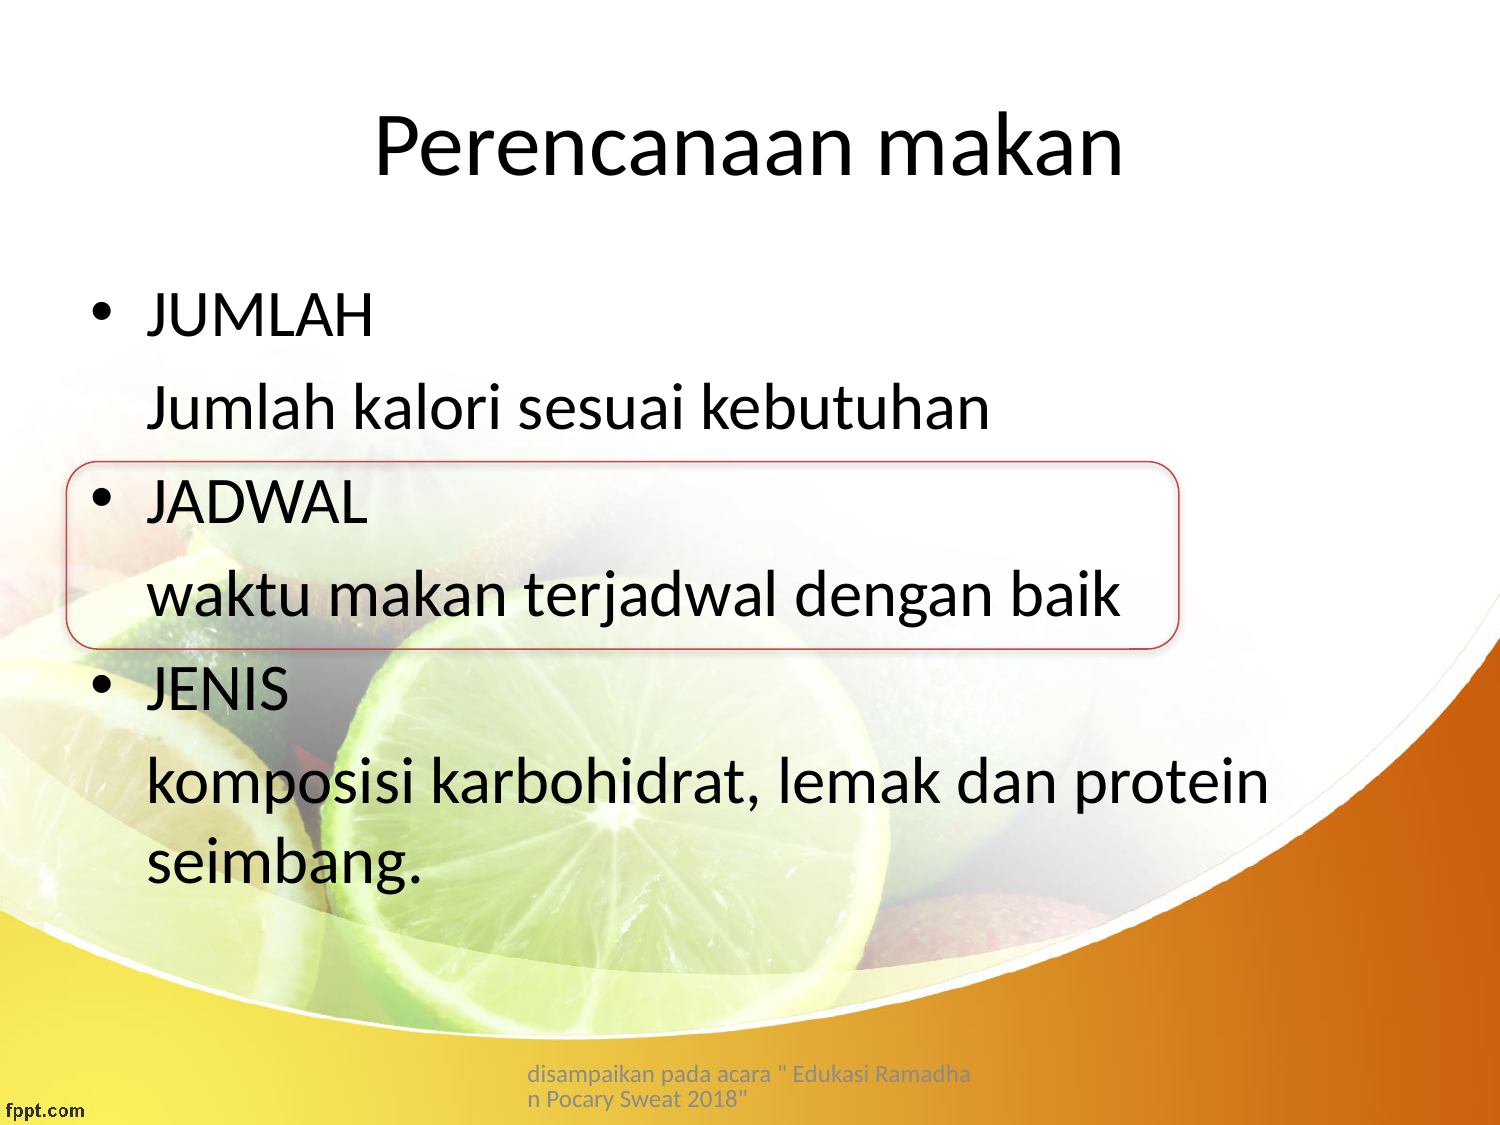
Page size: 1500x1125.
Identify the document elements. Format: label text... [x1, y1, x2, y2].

list JUMLAH Jumlah kalori sesuai kebutuhan JADWAL waktu makan terjadwal dengan baik JENIS komposisi karbohidrat, lemak dan protein seimbang. [75, 262, 1425, 1005]
picture [0, 0, 1500, 1125]
footer disampaikan pada acara " Edukasi Ramadhan Pocary Sweat 2018" [512, 1042, 988, 1103]
text_box [65, 460, 1180, 650]
title Perencanaan makan [75, 45, 1425, 233]
